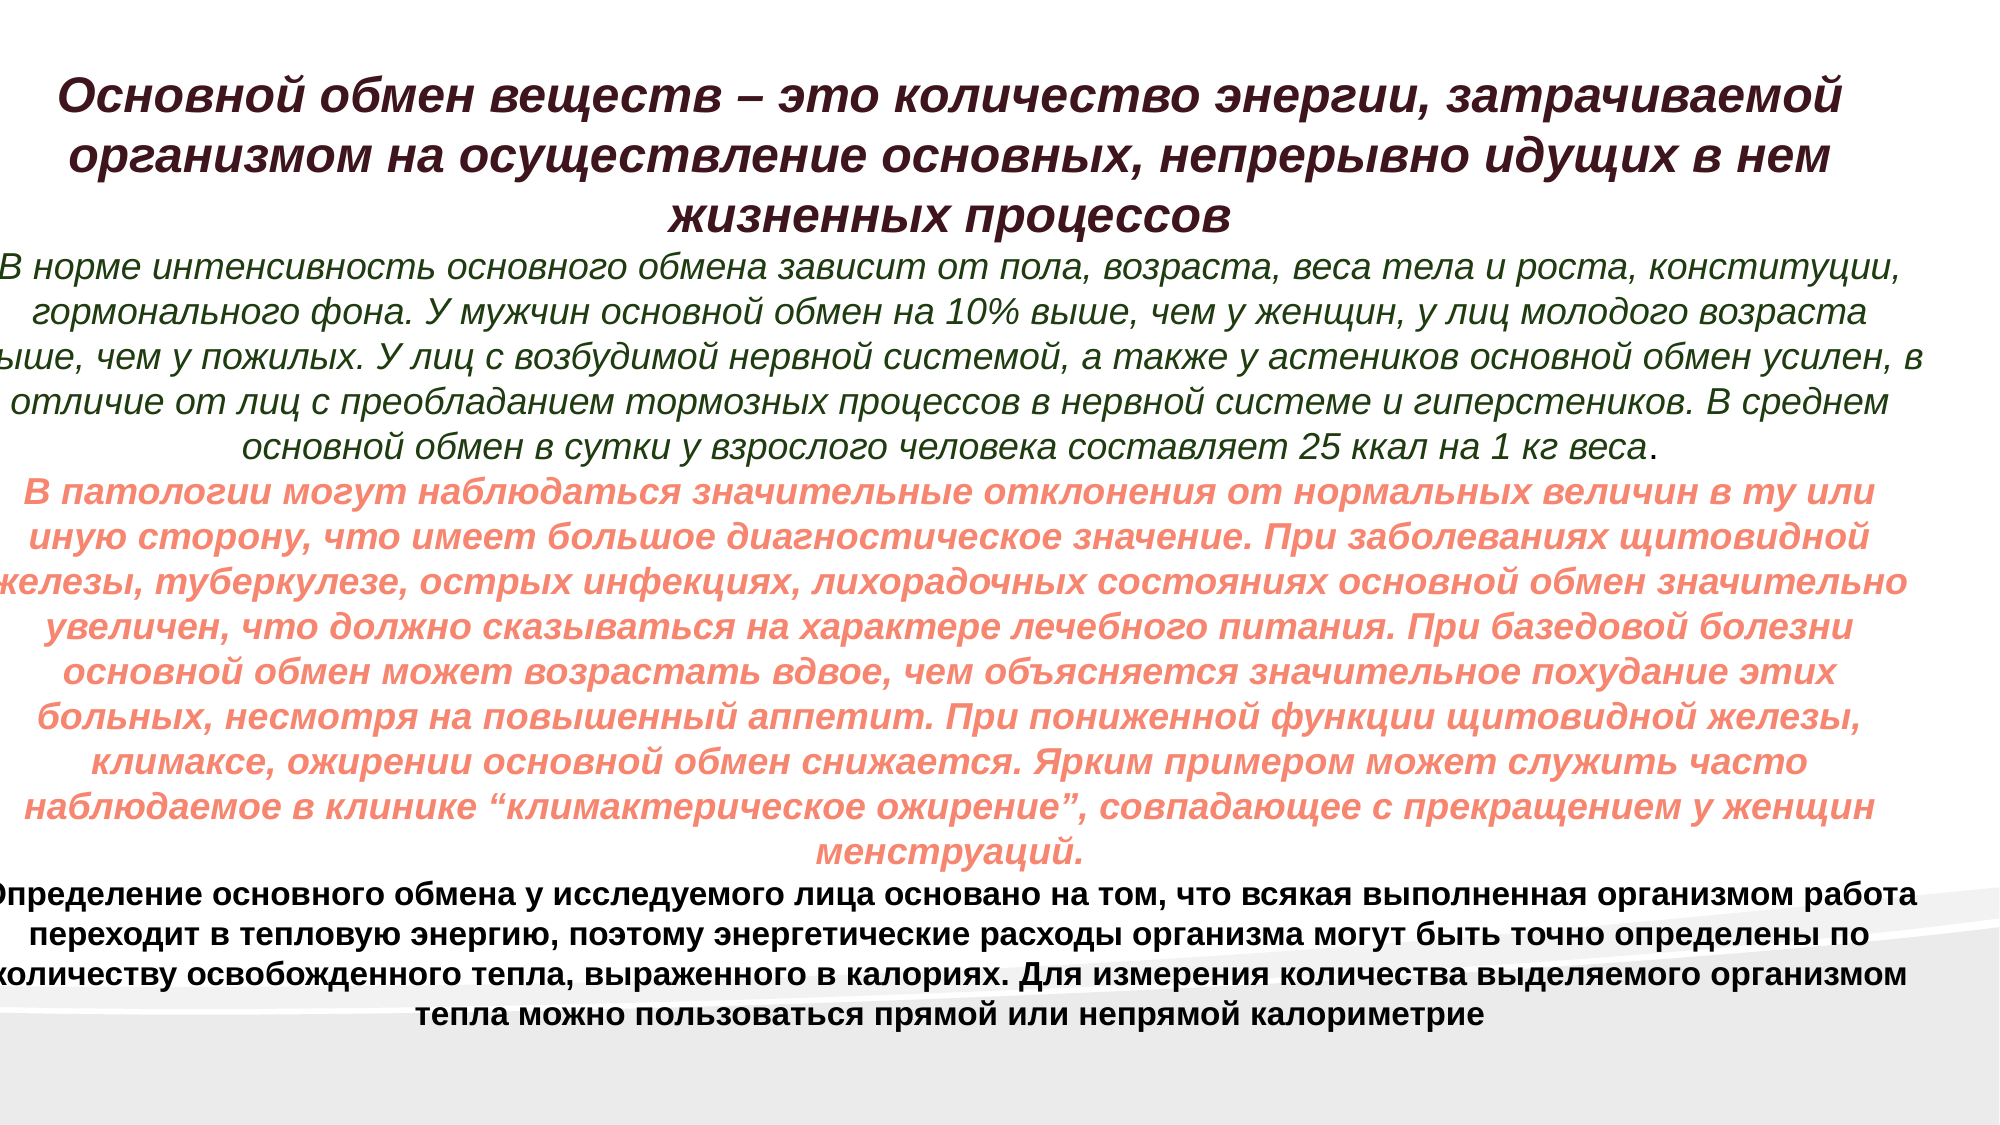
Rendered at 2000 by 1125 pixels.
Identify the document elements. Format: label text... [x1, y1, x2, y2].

text_box Основной обмен веществ – это количество энергии, затрачиваемой организмом на осуществление основных, непрерывно идущих в нем жизненных процессов В норме интенсивность основного обмена зависит от пола, возраста, веса тела и роста, конституции, гормонального фона. У мужчин основной обмен на 10% выше, чем у женщин, у лиц молодого возраста выше, чем у пожилых. У лиц с возбудимой нервной системой, а также у астеников основной обмен усилен, в отличие от лиц с преобладанием тормозных процессов в нервной системе и гиперстеников. В среднем основной обмен в сутки у взрослого человека составляет 25 ккал на 1 кг веса. В патологии могут наблюдаться значительные отклонения от нормальных величин в ту или иную сторону, что имеет большое диагностическое значение. При заболеваниях щитовидной железы, туберкулезе, острых инфекциях, лихорадочных состояниях основной обмен значительно увеличен, что должно сказываться на характере лечебного питания. При базедовой болезни основной обмен может возрастать вдвое, чем объясняется значительное похудание этих больных, несмотря на повышенный аппетит. При пониженной функции щитовидной железы, климаксе, ожирении основной обмен снижается. Ярким примером может служить часто наблюдаемое в клинике “климактерическое ожирение”, совпадающее с прекращением у женщин менструаций. Определение основного обмена у исследуемого лица основано на том, что всякая выполненная организмом работа переходит в тепловую энергию, поэтому энергетические расходы организма могут быть точно определены по количеству освобожденного тепла, выраженного в калориях. Для измерения количества выделяемого организмом тепла можно пользоваться прямой или непрямой калориметрие [0, 55, 1941, 1040]
